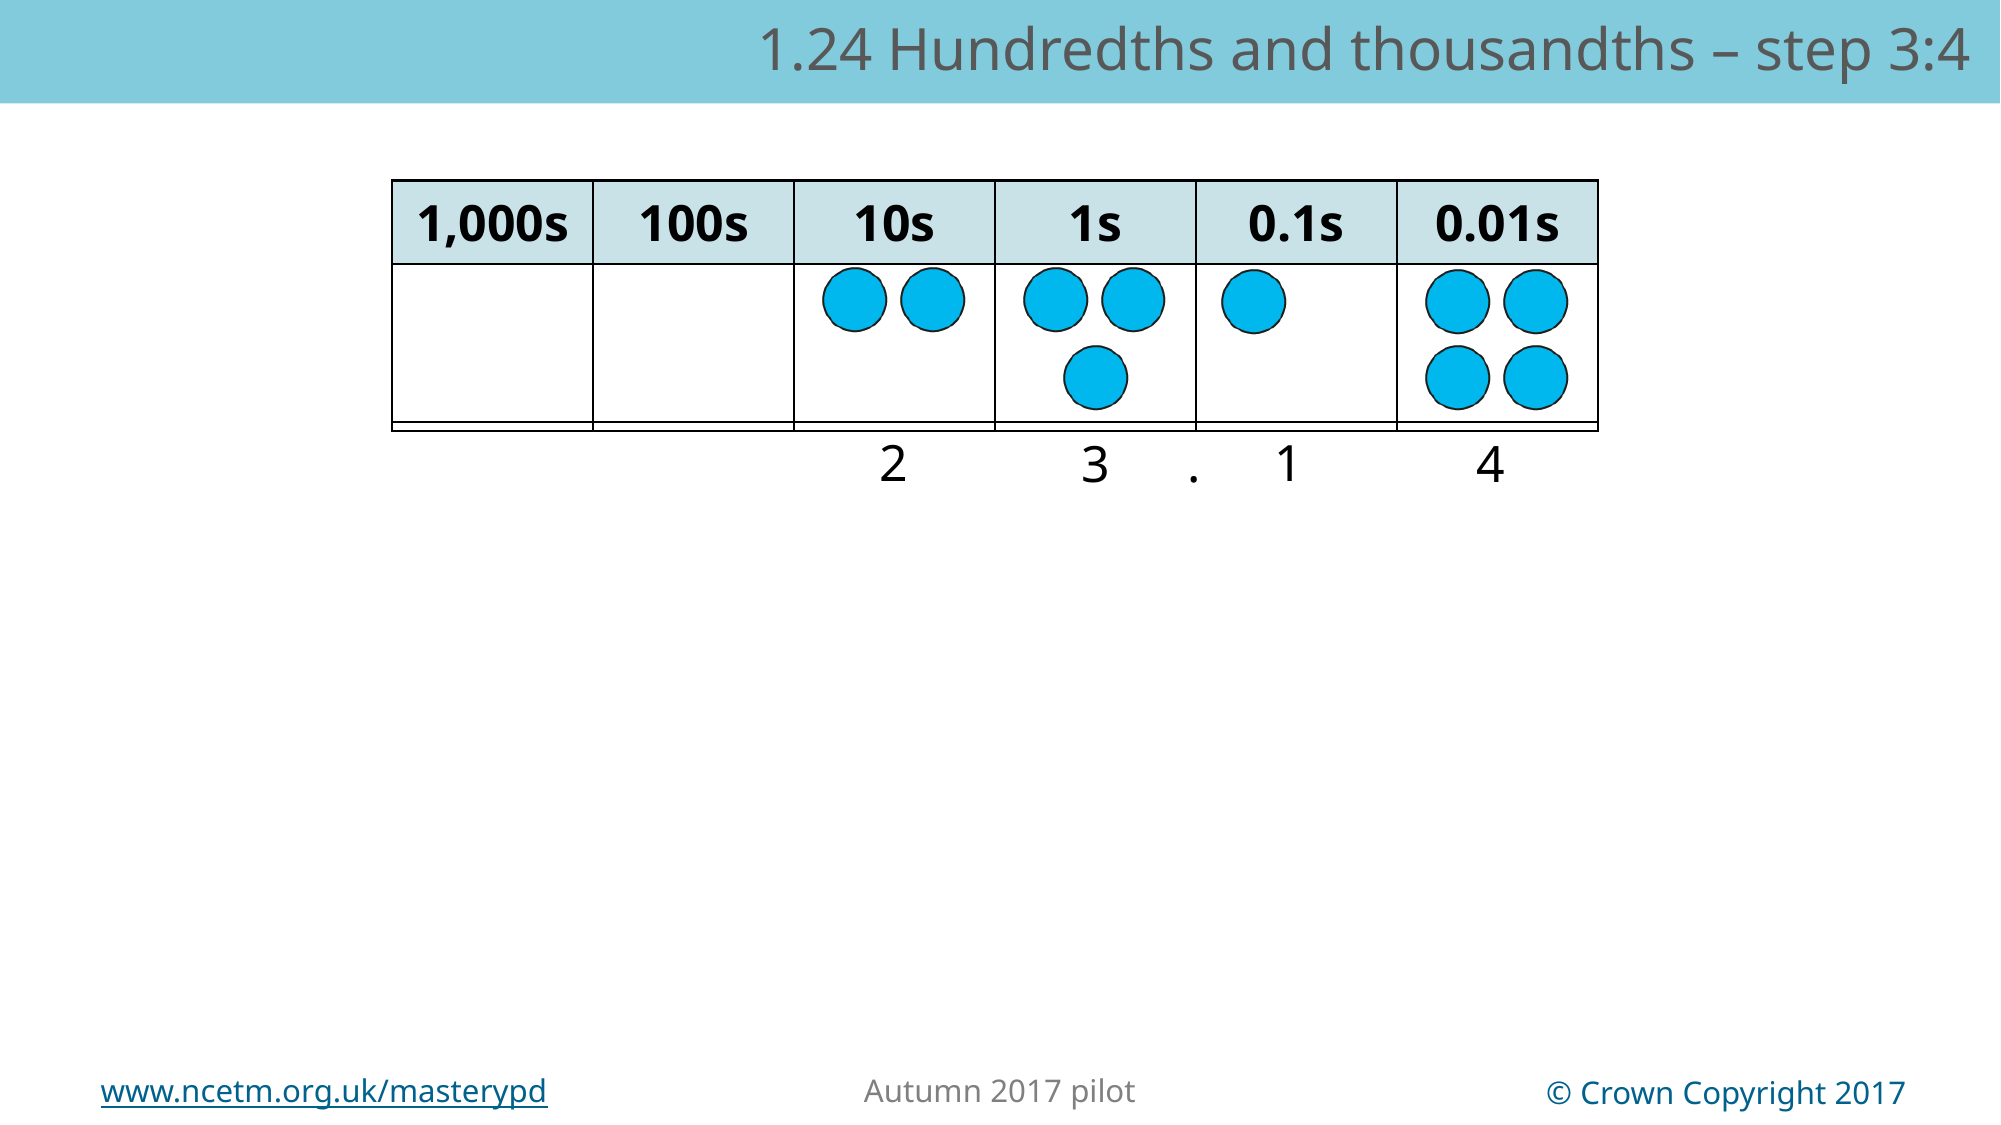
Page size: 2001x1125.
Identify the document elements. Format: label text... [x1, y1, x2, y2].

table_header 0.01s [1398, 182, 1597, 263]
list 1.24 Hundredths and thousandths – step 3:4 [0, 0, 2000, 104]
table_header 100s [594, 182, 793, 263]
picture [1055, 345, 1132, 414]
picture [1495, 269, 1572, 338]
text_box 4 [1448, 424, 1534, 500]
picture [1495, 345, 1572, 414]
table_cell [1398, 423, 1597, 430]
table_cell [594, 265, 793, 421]
picture [1417, 269, 1494, 338]
table_cell [1197, 265, 1396, 421]
picture [1015, 267, 1092, 336]
picture [1093, 267, 1169, 336]
table_cell [996, 265, 1195, 421]
text_box 3 [1053, 424, 1139, 500]
text_box . [1151, 424, 1238, 500]
table_header 1s [996, 182, 1195, 263]
table_cell [795, 265, 994, 421]
picture [1417, 345, 1494, 414]
table_cell [1398, 265, 1597, 421]
text_box 2 [850, 424, 936, 500]
table_cell [996, 423, 1195, 430]
table_header 0.1s [1197, 182, 1396, 263]
picture [1213, 269, 1290, 338]
table_cell [1197, 423, 1396, 430]
text_box 1 [1245, 424, 1331, 500]
table_header 10s [795, 182, 994, 263]
picture [815, 267, 891, 336]
table_header 1,000s [393, 182, 592, 263]
table_cell [594, 423, 793, 430]
table_cell [795, 423, 994, 430]
table_cell [393, 265, 592, 421]
table_cell [393, 423, 592, 430]
picture [892, 267, 969, 336]
